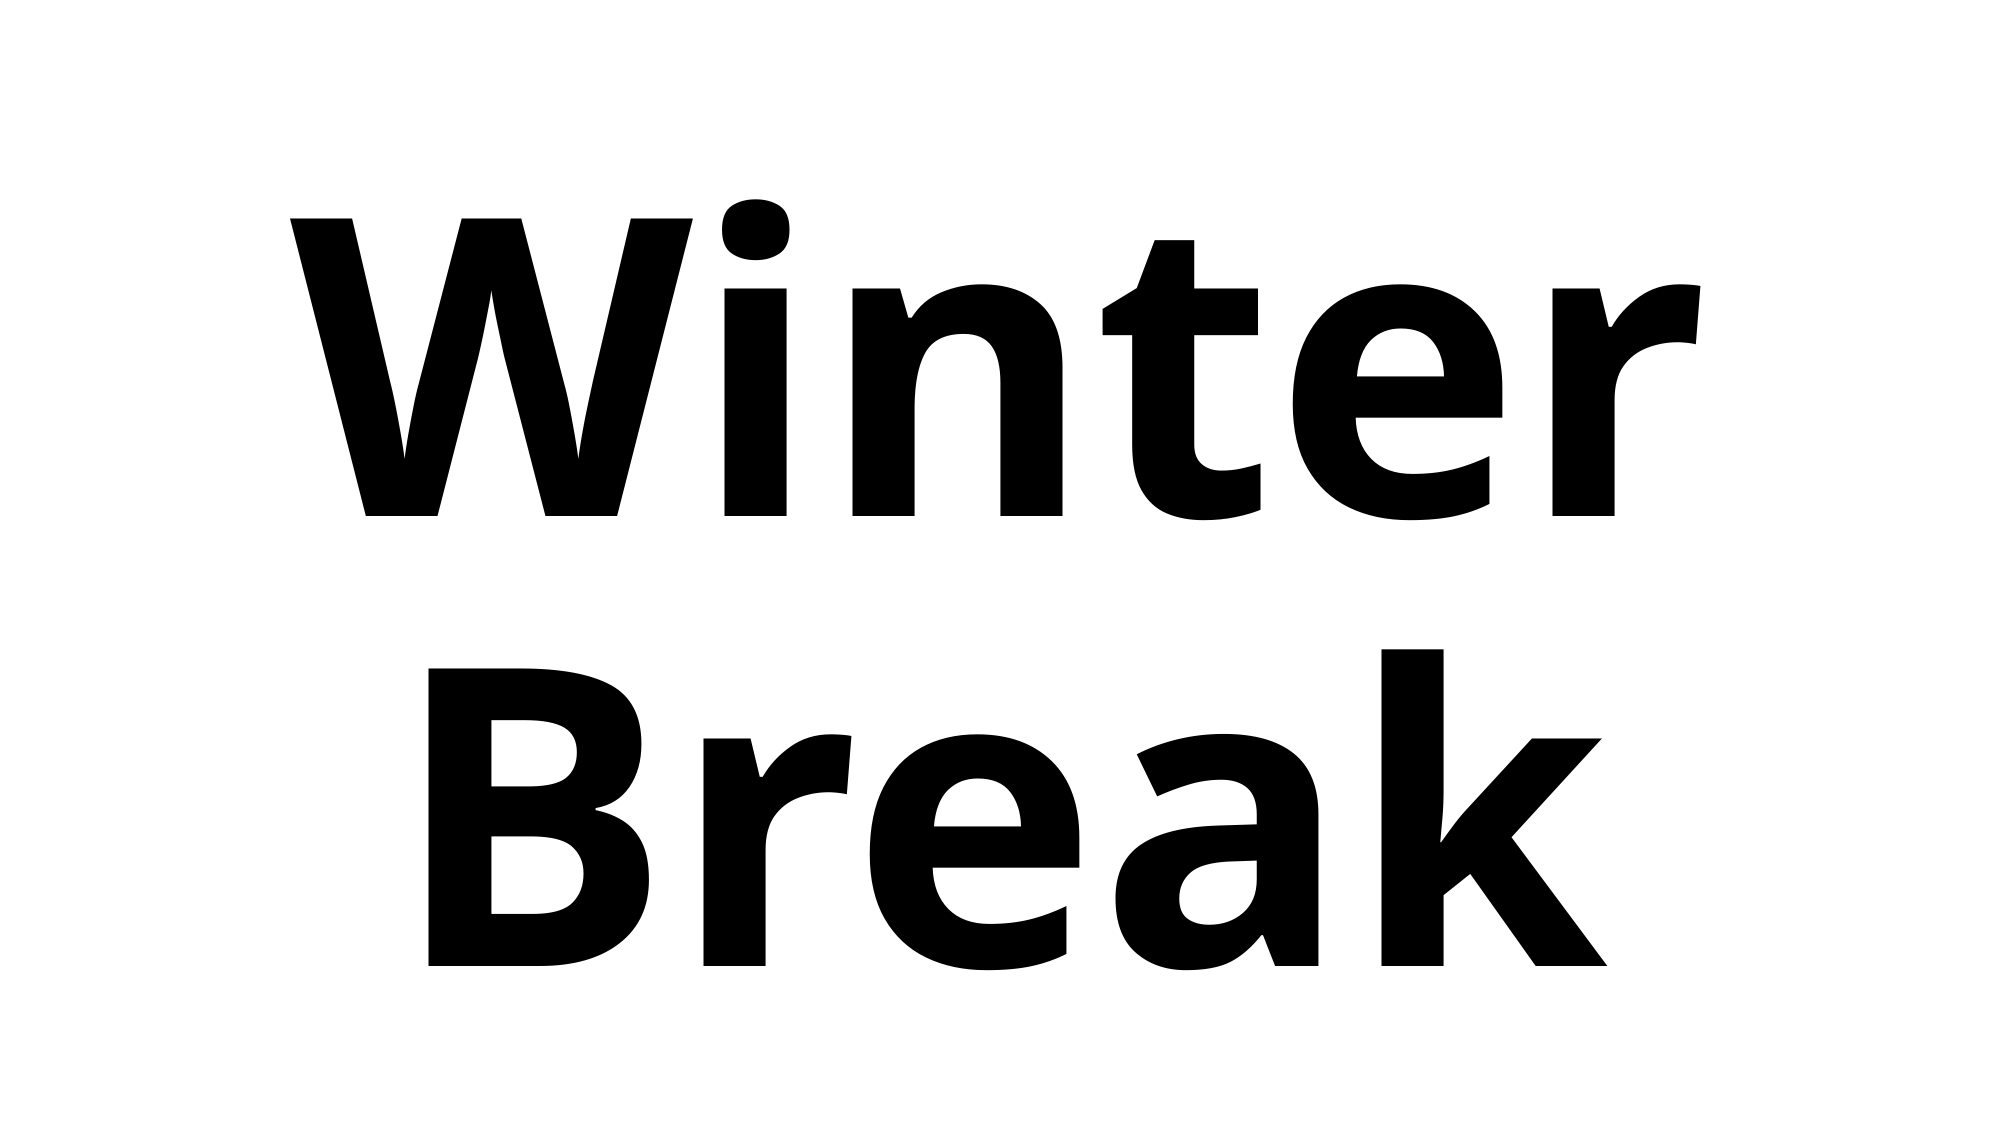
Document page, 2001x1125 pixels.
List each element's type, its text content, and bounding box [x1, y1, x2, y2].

title Winter Break [137, 279, 1863, 933]
